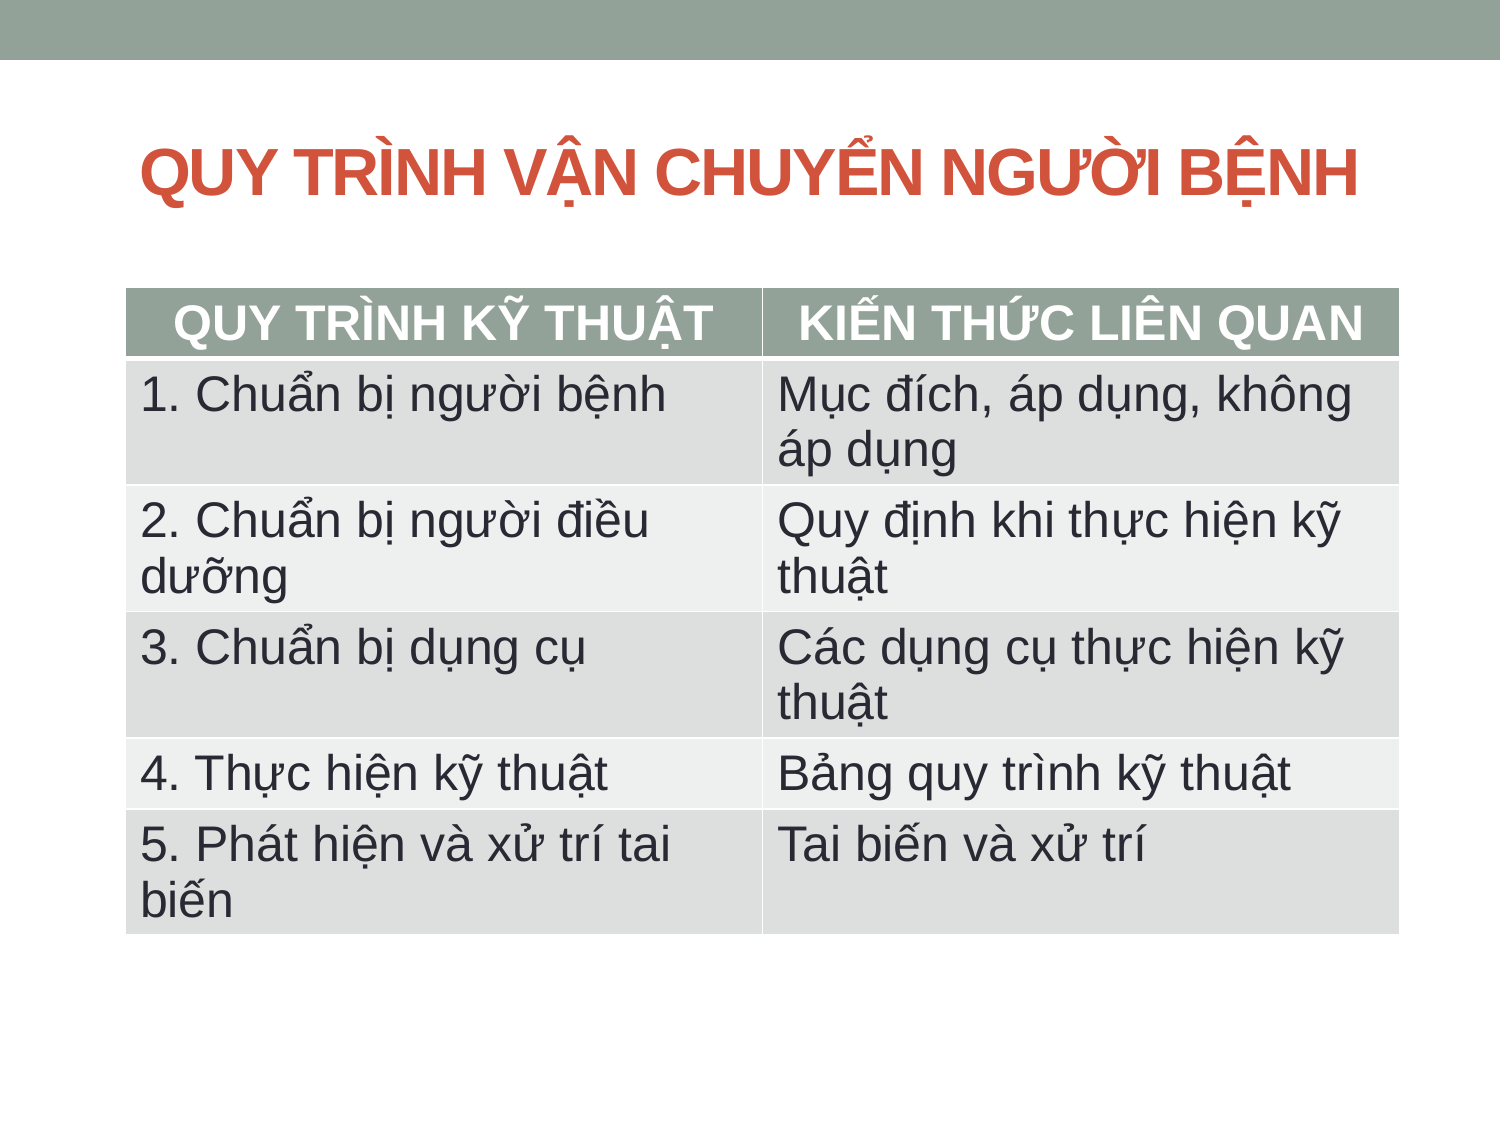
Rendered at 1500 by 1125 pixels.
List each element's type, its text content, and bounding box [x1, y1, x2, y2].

table_header KIẾN THỨC LIÊN QUAN [763, 288, 1399, 356]
table_cell 4. Thực hiện kỹ thuật [126, 739, 762, 808]
table_cell Tai biến và xử trí [763, 810, 1399, 934]
table_cell Mục đích, áp dụng, không áp dụng [763, 361, 1399, 484]
table_cell 2. Chuẩn bị người điều dưỡng [126, 486, 762, 611]
title QUY TRÌNH VẬN CHUYỂN NGƯỜI BỆNH [75, 87, 1425, 250]
table_header QUY TRÌNH KỸ THUẬT [126, 288, 762, 356]
table_cell Các dụng cụ thực hiện kỹ thuật [763, 612, 1399, 737]
table_cell Bảng quy trình kỹ thuật [763, 739, 1399, 808]
table_cell 1. Chuẩn bị người bệnh [126, 361, 762, 484]
table_cell Quy định khi thực hiện kỹ thuật [763, 486, 1399, 611]
table_cell 3. Chuẩn bị dụng cụ [126, 612, 762, 737]
table_cell 5. Phát hiện và xử trí tai biến [126, 810, 762, 934]
